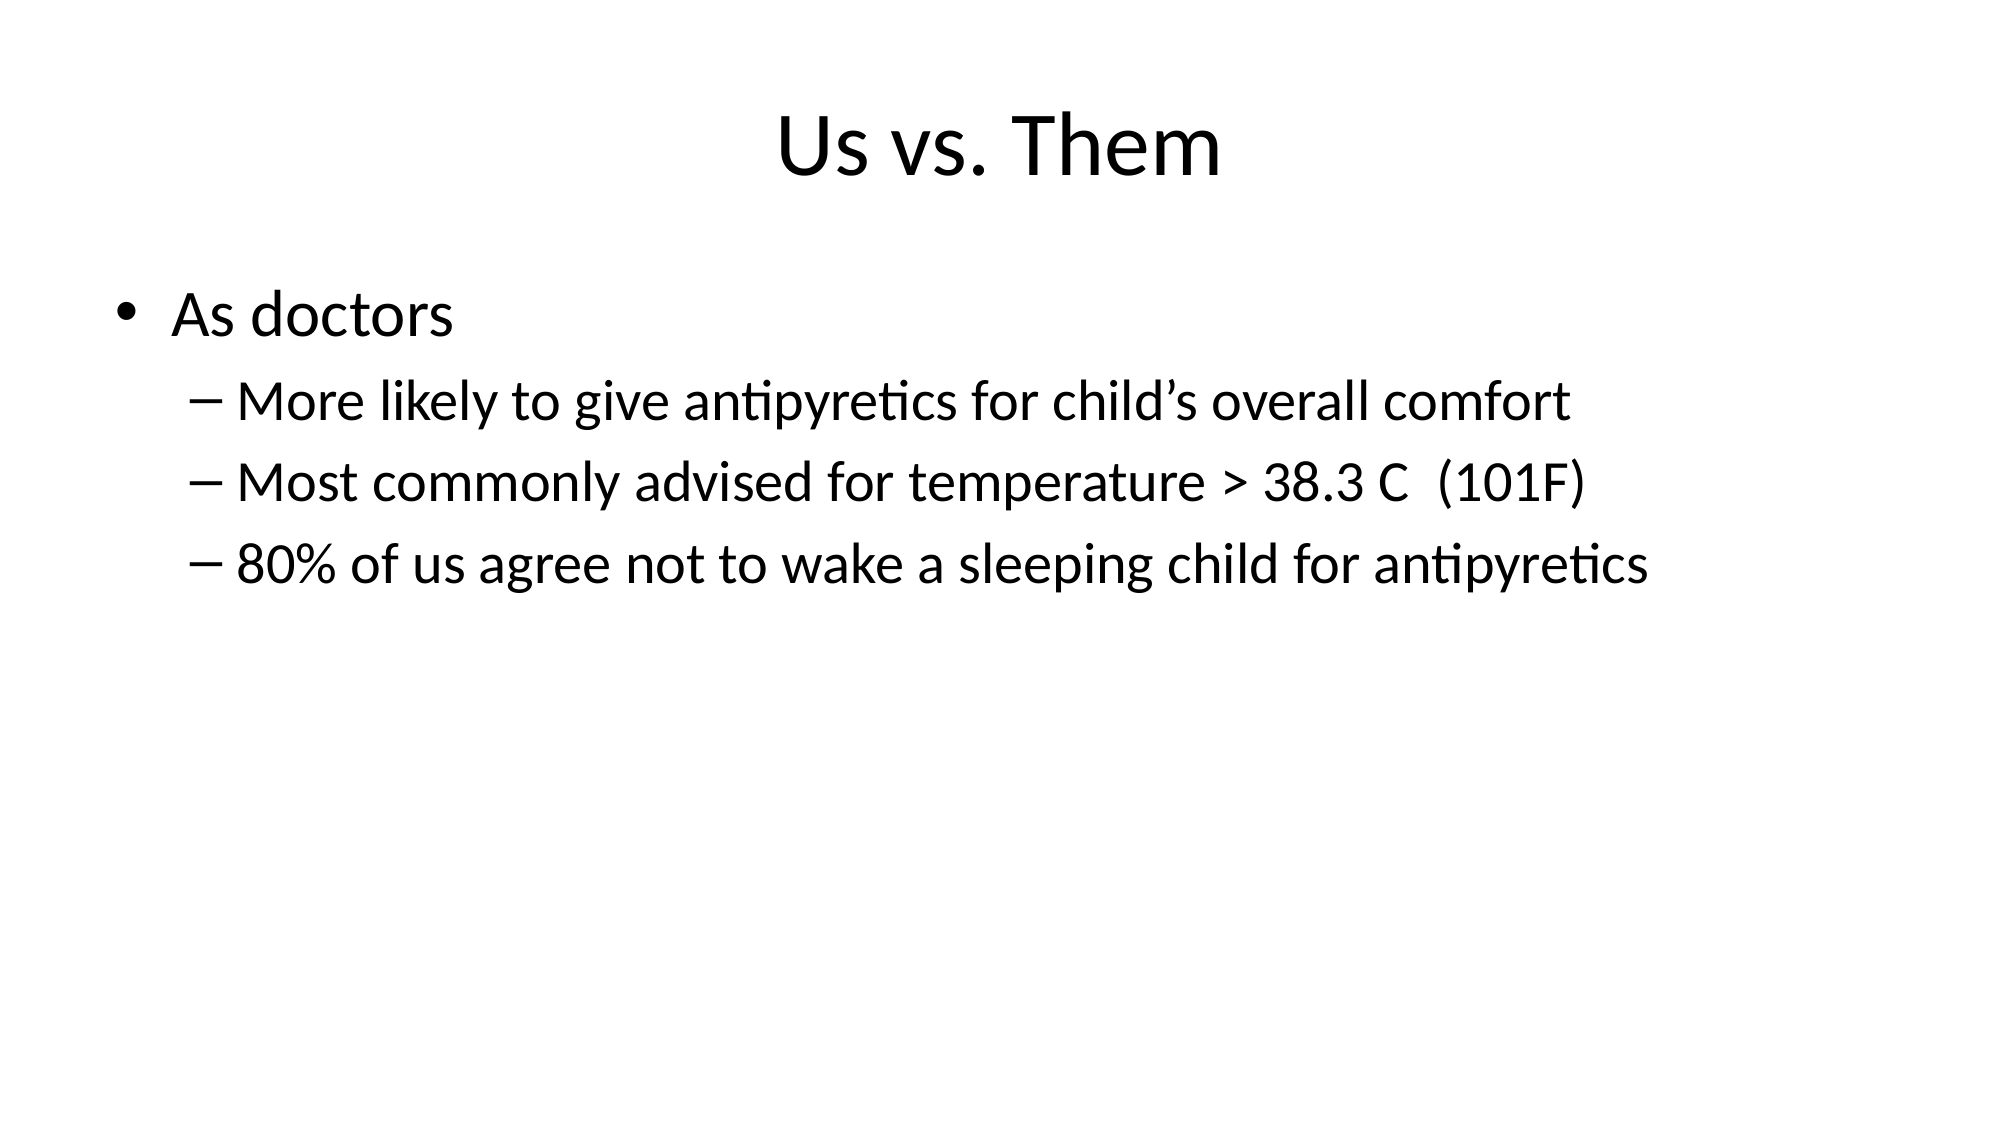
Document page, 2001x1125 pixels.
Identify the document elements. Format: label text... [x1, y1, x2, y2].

list As doctors More likely to give antipyretics for child’s overall comfort Most commonly advised for temperature > 38.3 C (101F) 80% of us agree not to wake a sleeping child for antipyretics [99, 262, 1900, 1005]
title Us vs. Them [99, 45, 1900, 233]
